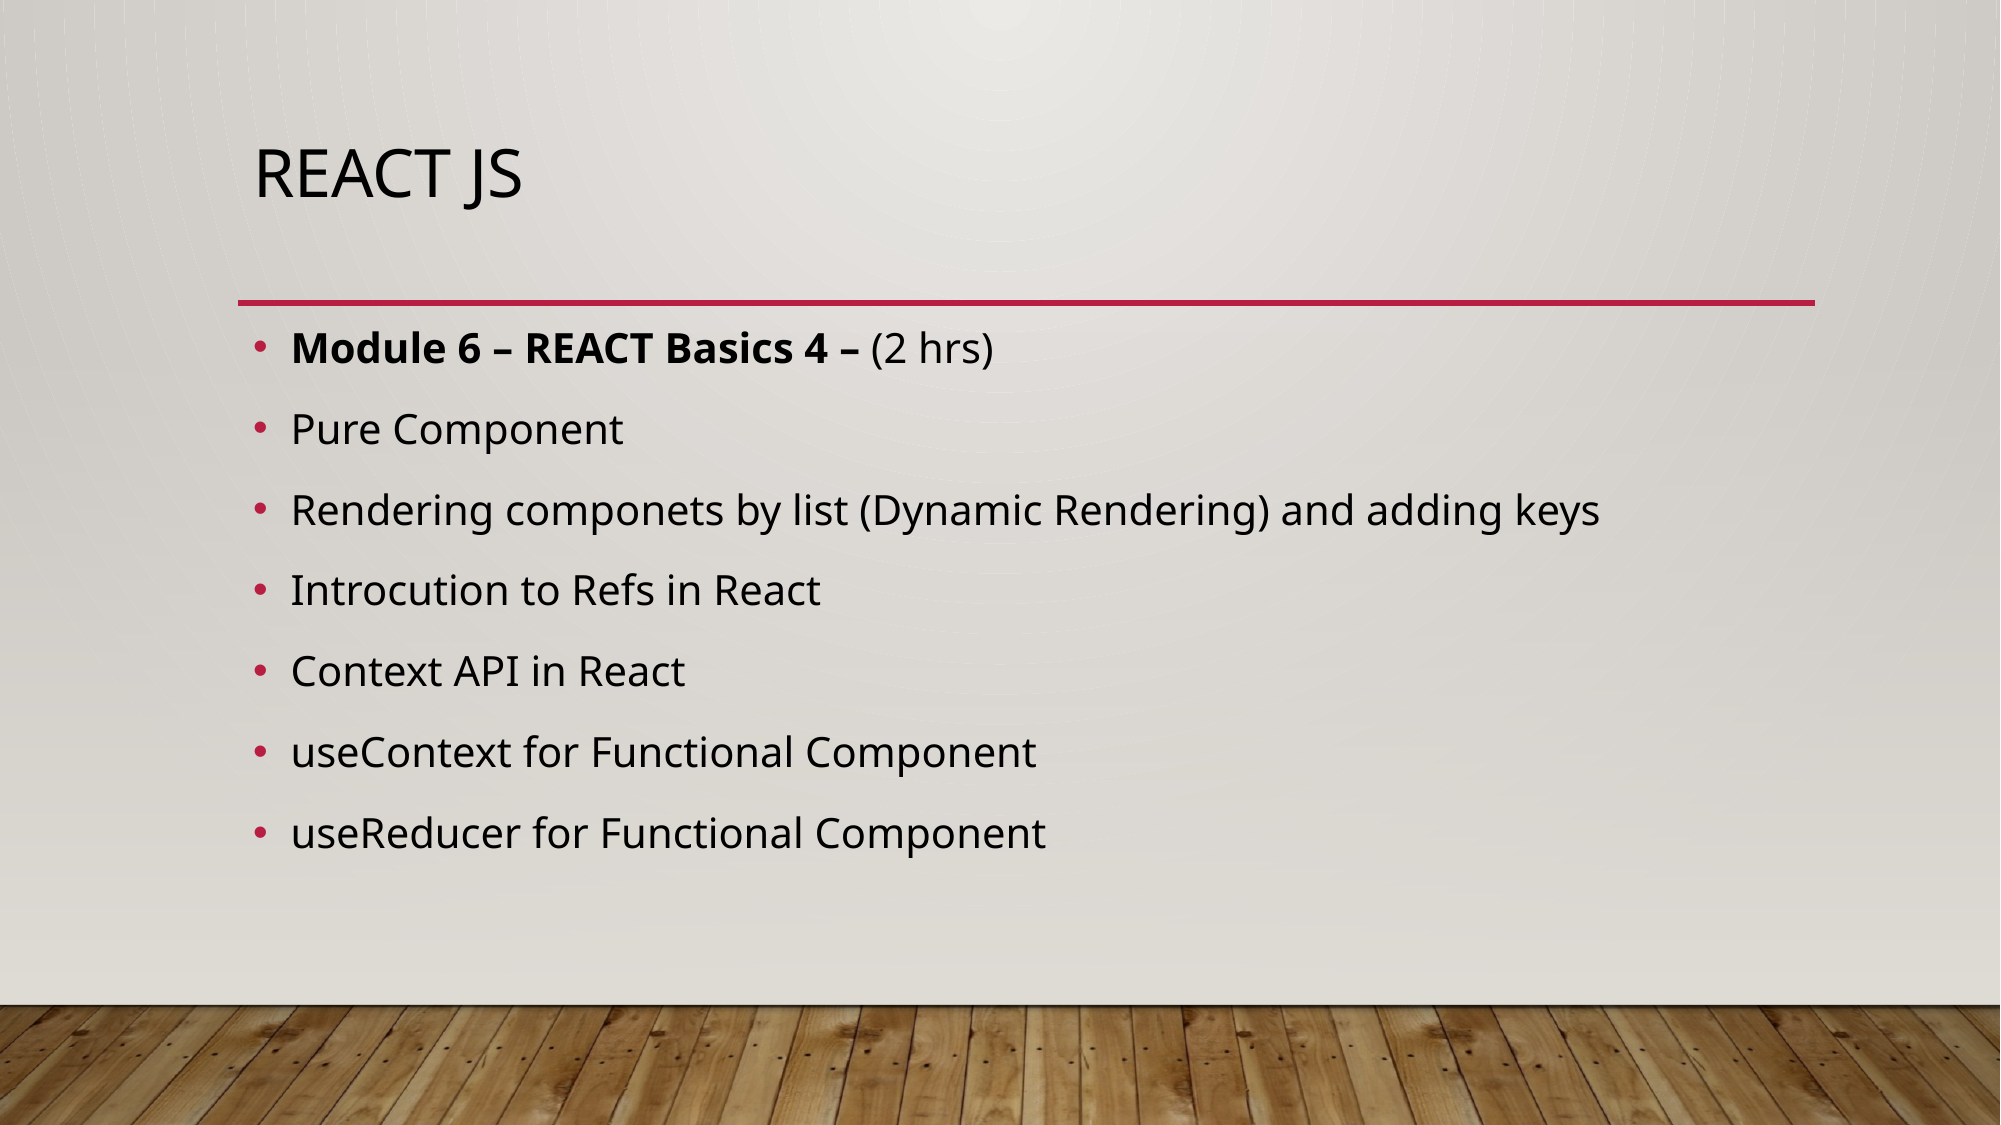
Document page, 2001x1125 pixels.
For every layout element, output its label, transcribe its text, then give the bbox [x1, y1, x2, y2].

picture [0, 1005, 2000, 1125]
title react js [238, 131, 1814, 304]
list Module 6 – REACT Basics 4 – (2 hrs) Pure Component Rendering componets by list (Dynamic Rendering) and adding keys Introcution to Refs in React Context API in React useContext for Functional Component useReducer for Functional Component [238, 304, 1814, 871]
